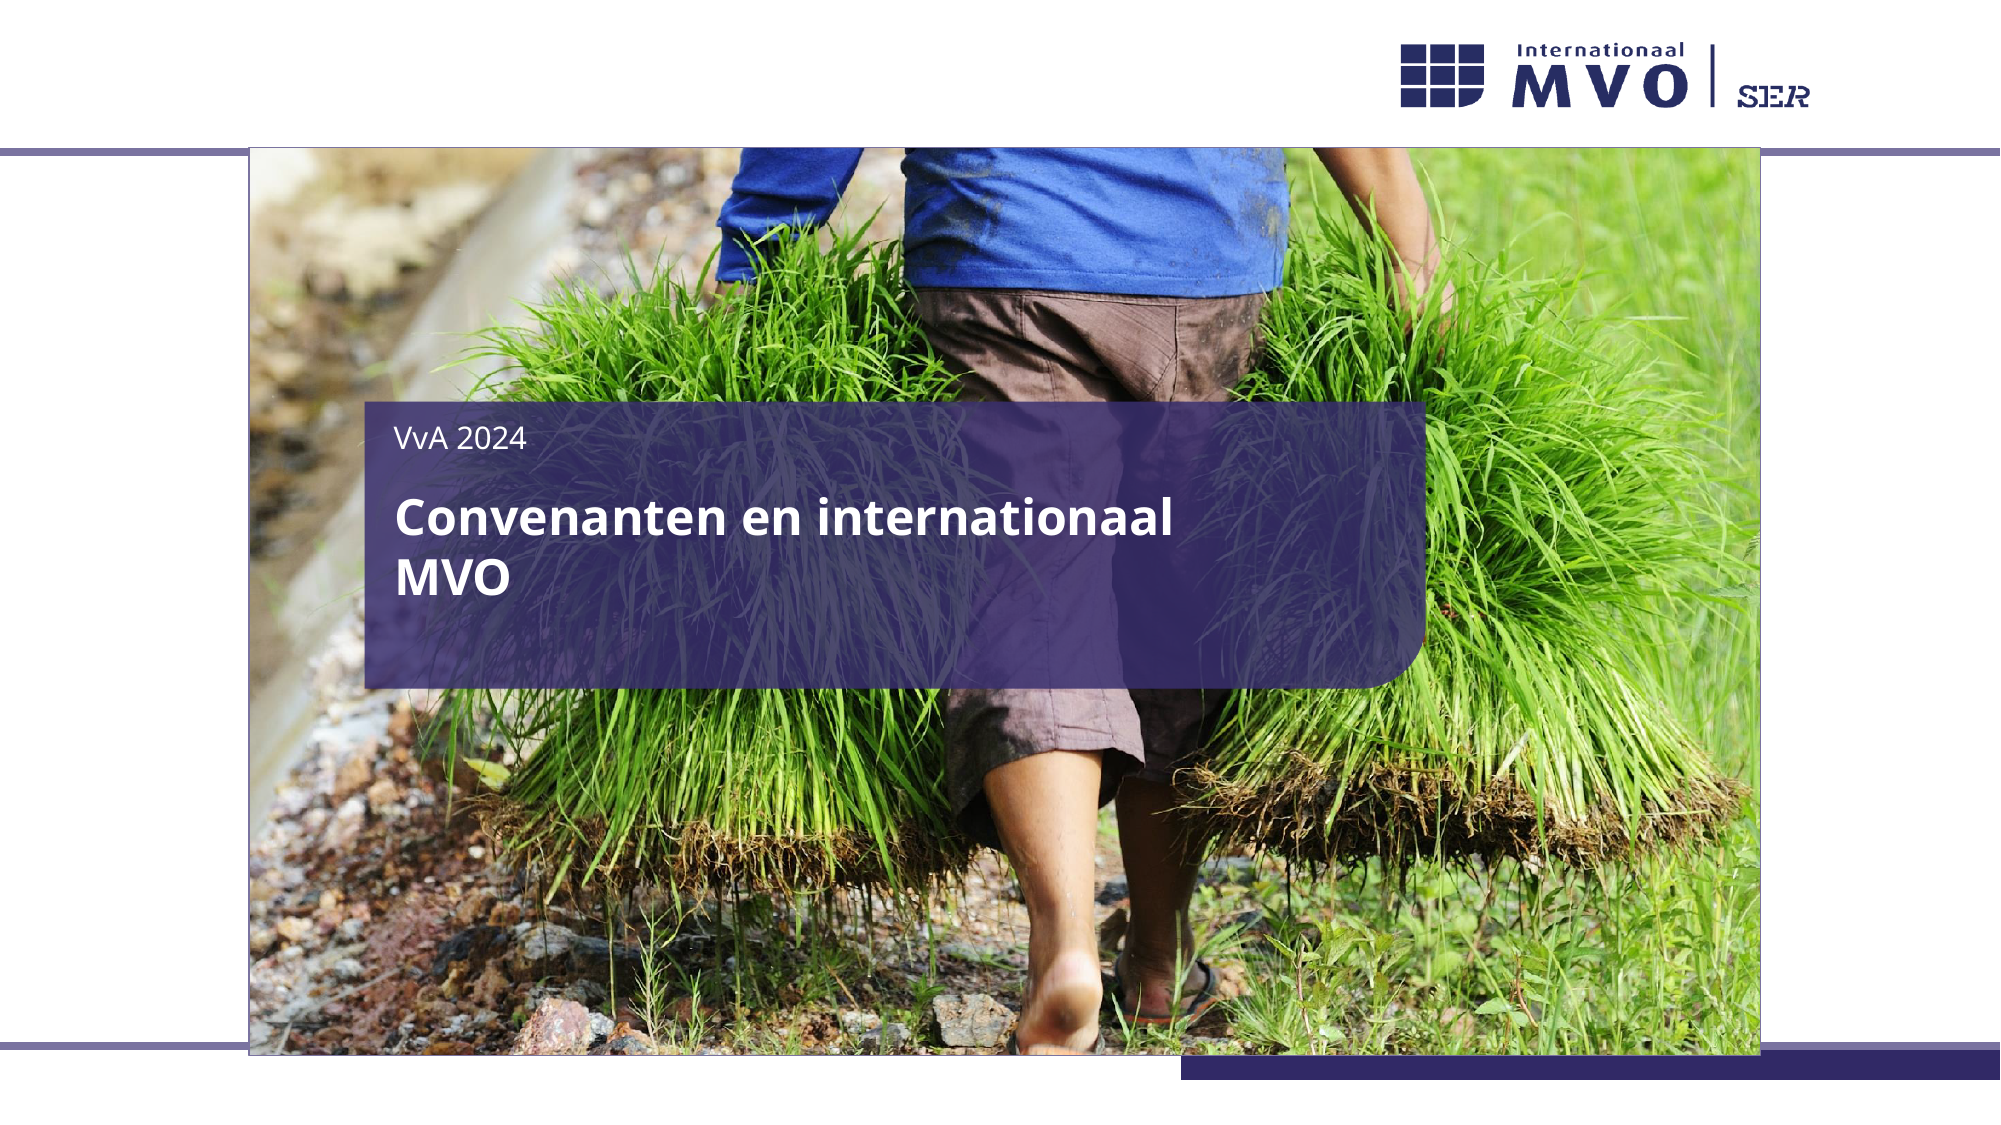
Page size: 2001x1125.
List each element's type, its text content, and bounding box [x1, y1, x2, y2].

picture [1400, 42, 1810, 108]
picture [250, 148, 1760, 1055]
text_box VvA 2024 [391, 416, 547, 456]
title Convenanten en internationaal MVO [392, 483, 1265, 673]
